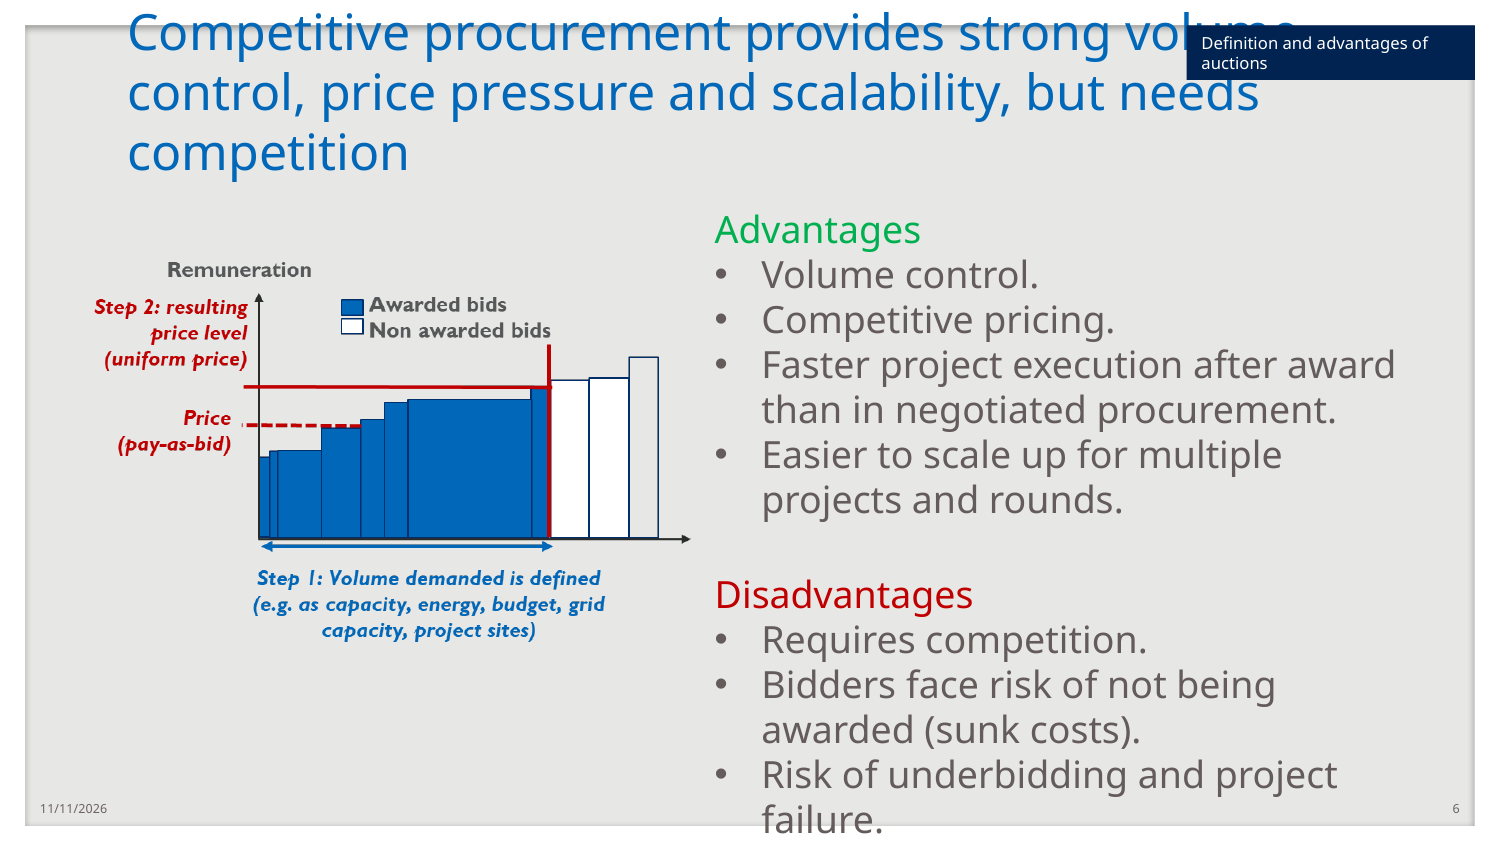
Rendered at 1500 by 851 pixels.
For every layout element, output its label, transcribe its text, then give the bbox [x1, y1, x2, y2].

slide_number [24, 794, 375, 826]
text_box Definition and advantages of auctions [1186, 25, 1475, 80]
slide_number 6 [1449, 794, 1475, 826]
title Competitive procurement provides strong volume control, price pressure and scalability, but needs competition [112, 51, 1388, 188]
text_box Advantages Volume control. Competitive pricing. Faster project execution after award than in negotiated procurement. Easier to scale up for multiple projects and rounds. Disadvantages Requires competition. Bidders face risk of not being awarded (sunk costs). Risk of underbidding and project failure. [699, 199, 1449, 849]
picture [71, 249, 700, 656]
